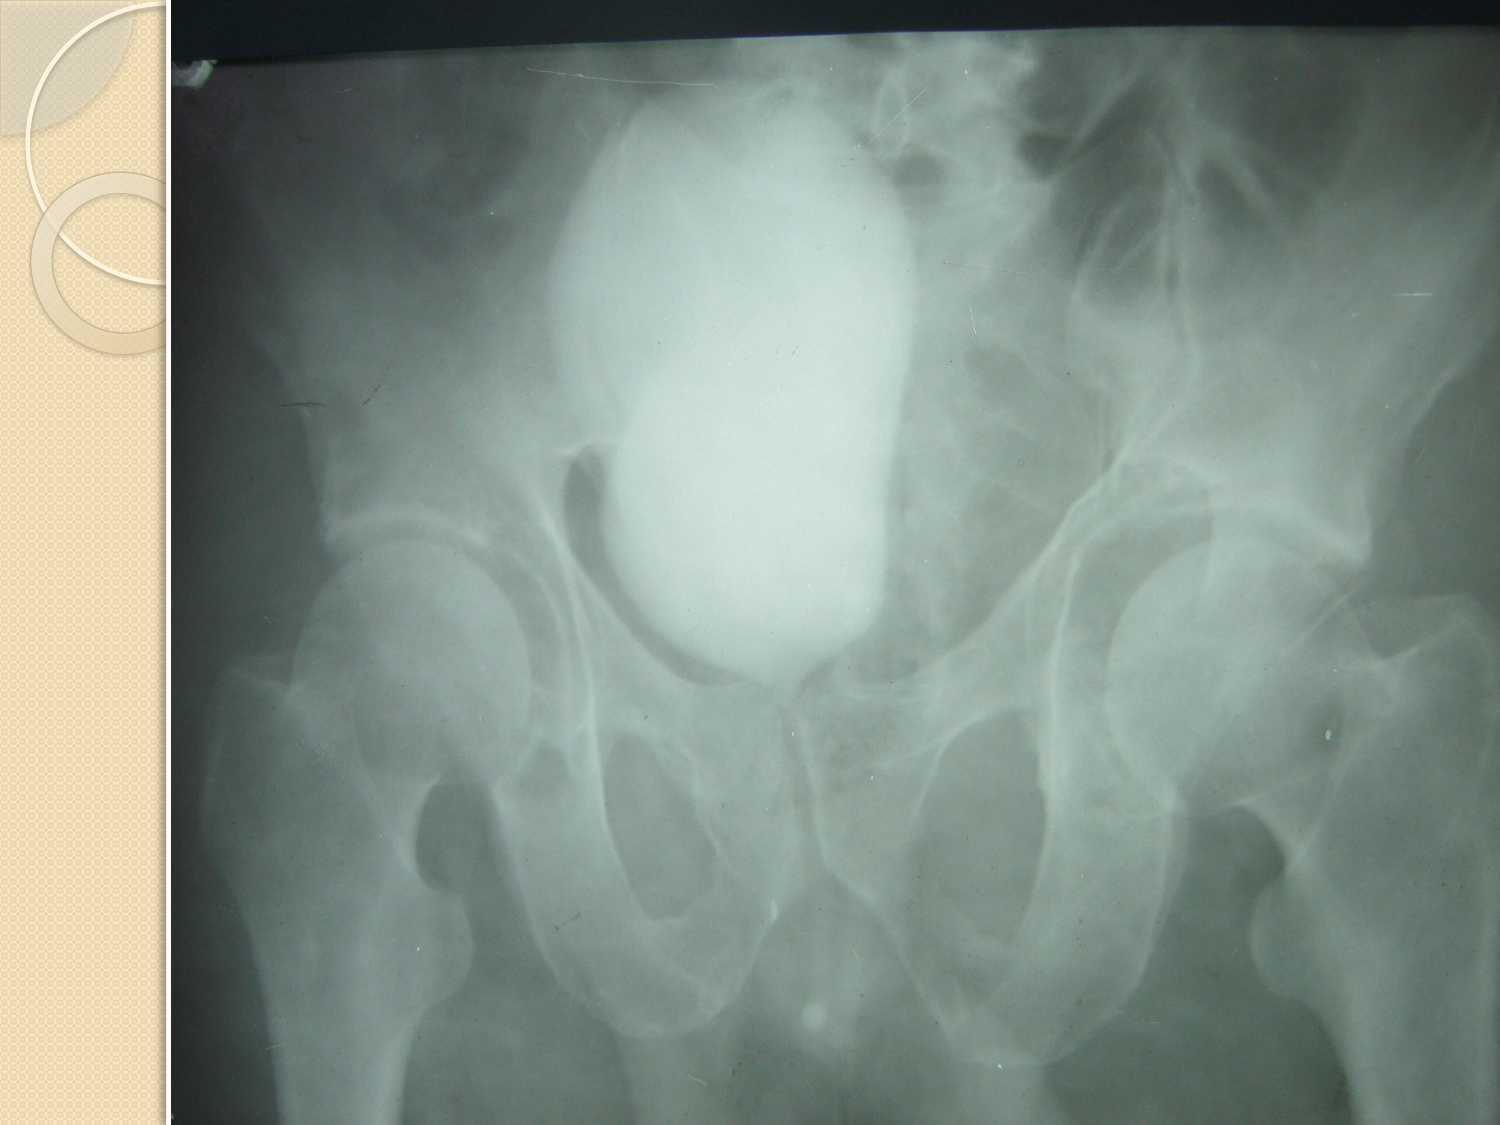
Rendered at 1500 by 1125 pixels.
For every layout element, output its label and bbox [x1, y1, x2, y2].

list [170, 0, 1500, 1125]
